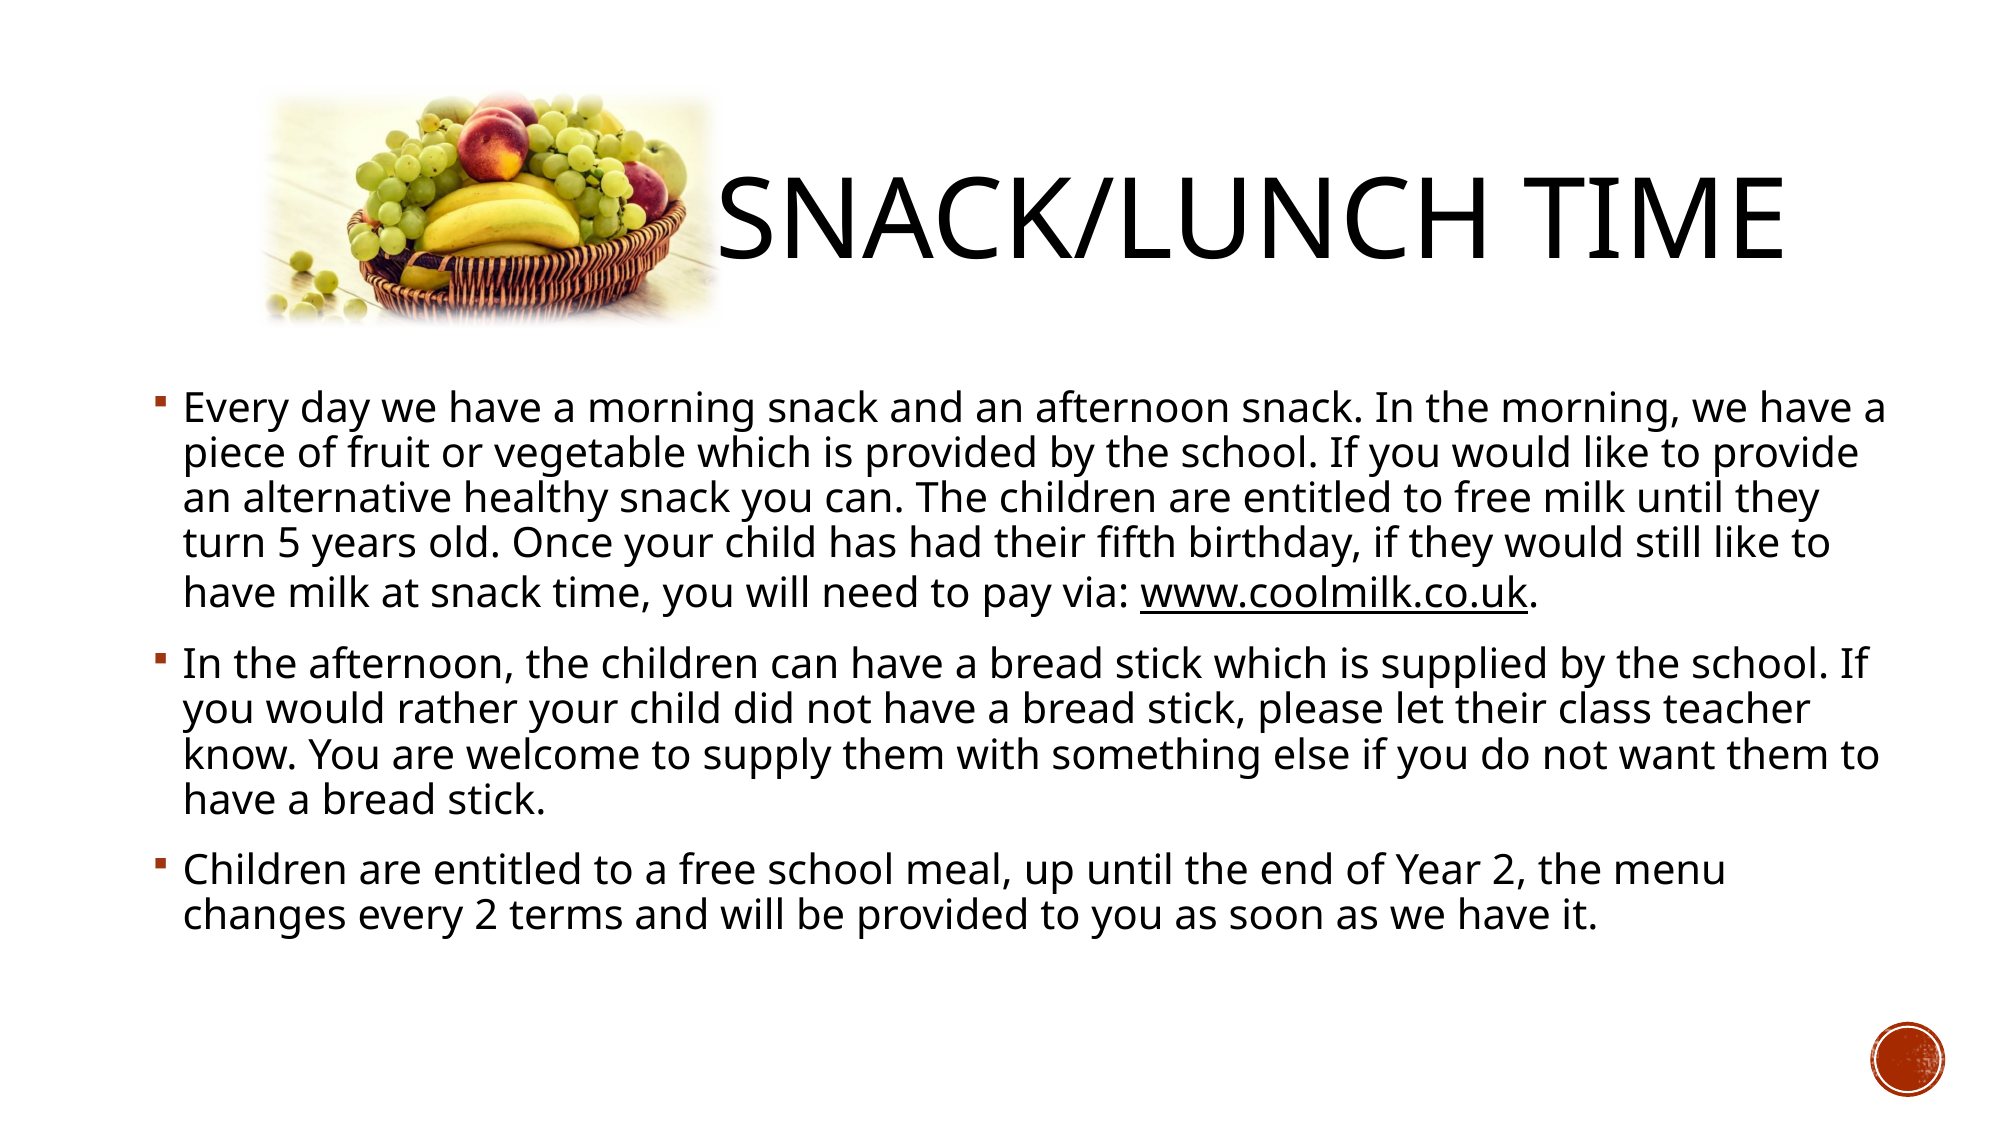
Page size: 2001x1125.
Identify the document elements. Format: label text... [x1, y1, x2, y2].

title Snack/lunch time [723, 116, 1974, 329]
picture [259, 86, 722, 326]
list Every day we have a morning snack and an afternoon snack. In the morning, we have a piece of fruit or vegetable which is provided by the school. If you would like to provide an alternative healthy snack you can. The children are entitled to free milk until they turn 5 years old. Once your child has had their fifth birthday, if they would still like to have milk at snack time, you will need to pay via: www.coolmilk.co.uk. In the afternoon, the children can have a bread stick which is supplied by the school. If you would rather your child did not have a bread stick, please let their class teacher know. You are welcome to supply them with something else if you do not want them to have a bread stick. Children are entitled to a free school meal, up until the end of Year 2, the menu changes every 2 terms and will be provided to you as soon as we have it. [137, 378, 1913, 998]
